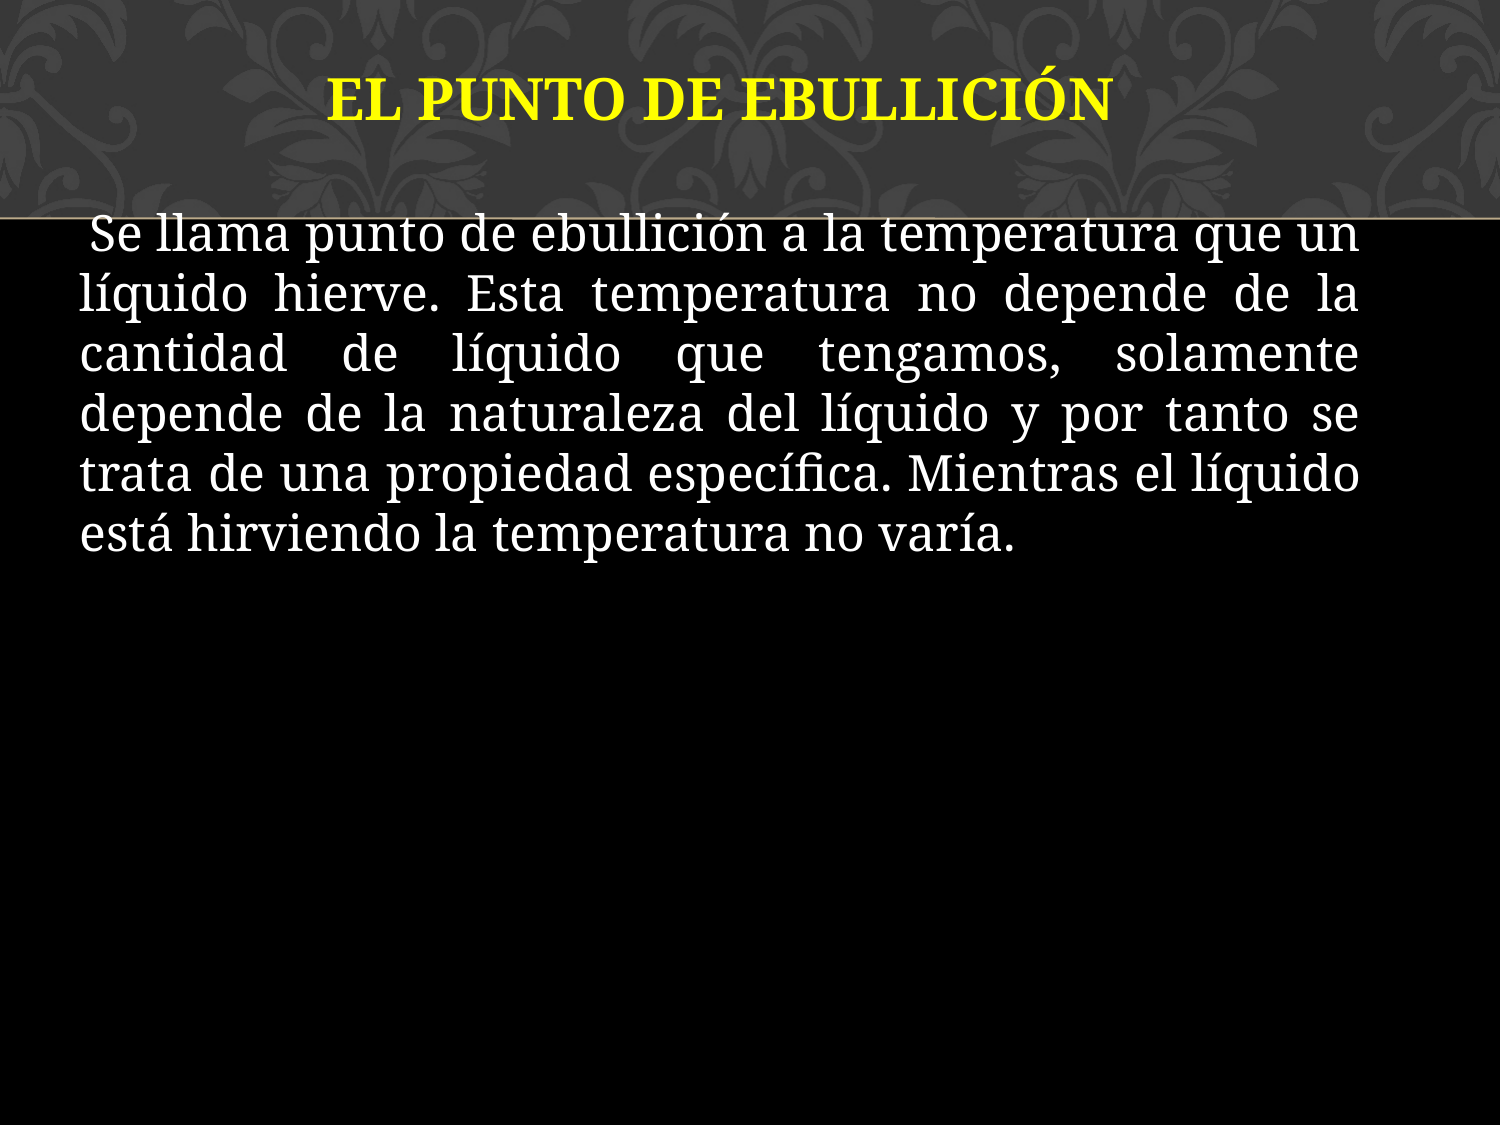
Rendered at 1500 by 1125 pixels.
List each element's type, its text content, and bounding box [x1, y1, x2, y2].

text_box EL PUNTO DE EBULLICIÓN Se llama punto de ebullición a la temperatura que un líquido hierve. Esta temperatura no depende de la cantidad de líquido que tengamos, solamente depende de la naturaleza del líquido y por tanto se trata de una propiedad específica. Mientras el líquido está hirviendo la temperatura no varía. [64, 54, 1376, 570]
